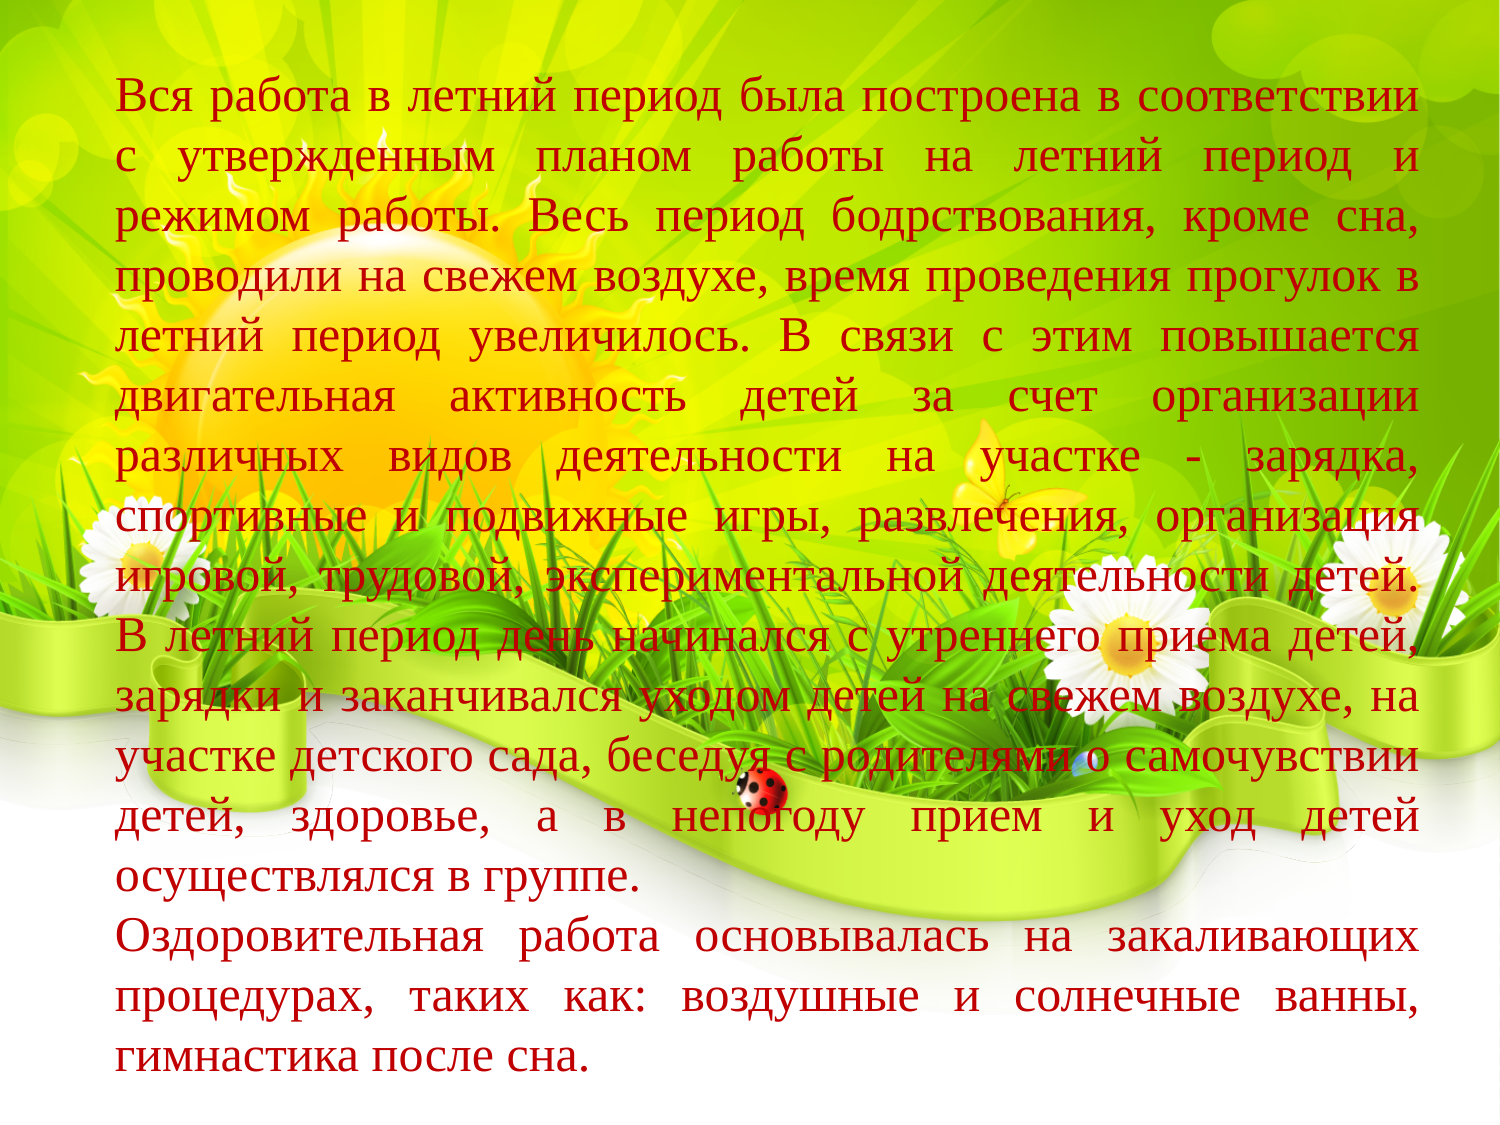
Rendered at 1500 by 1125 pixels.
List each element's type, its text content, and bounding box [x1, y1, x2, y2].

text_box Вся работа в летний период была построена в соответствии с утвержденным планом работы на летний период и режимом работы. Весь период бодрствования, кроме сна, проводили на свежем воздухе, время проведения прогулок в летний период увеличилось. В связи с этим повышается двигательная активность детей за счет организации различных видов деятельности на участке - зарядка, спортивные и подвижные игры, развлечения, организация игровой, трудовой, экспериментальной деятельности детей. В летний период день начинался с утреннего приема детей, зарядки и заканчивался уходом детей на свежем воздухе, на участке детского сада, беседуя с родителями о самочувствии детей, здоровье, а в непогоду прием и уход детей осуществлялся в группе. Оздоровительная работа основывалась на закаливающих процедурах, таких как: воздушные и солнечные ванны, гимнастика после сна. [100, 54, 1436, 1090]
picture [0, 0, 1500, 1125]
